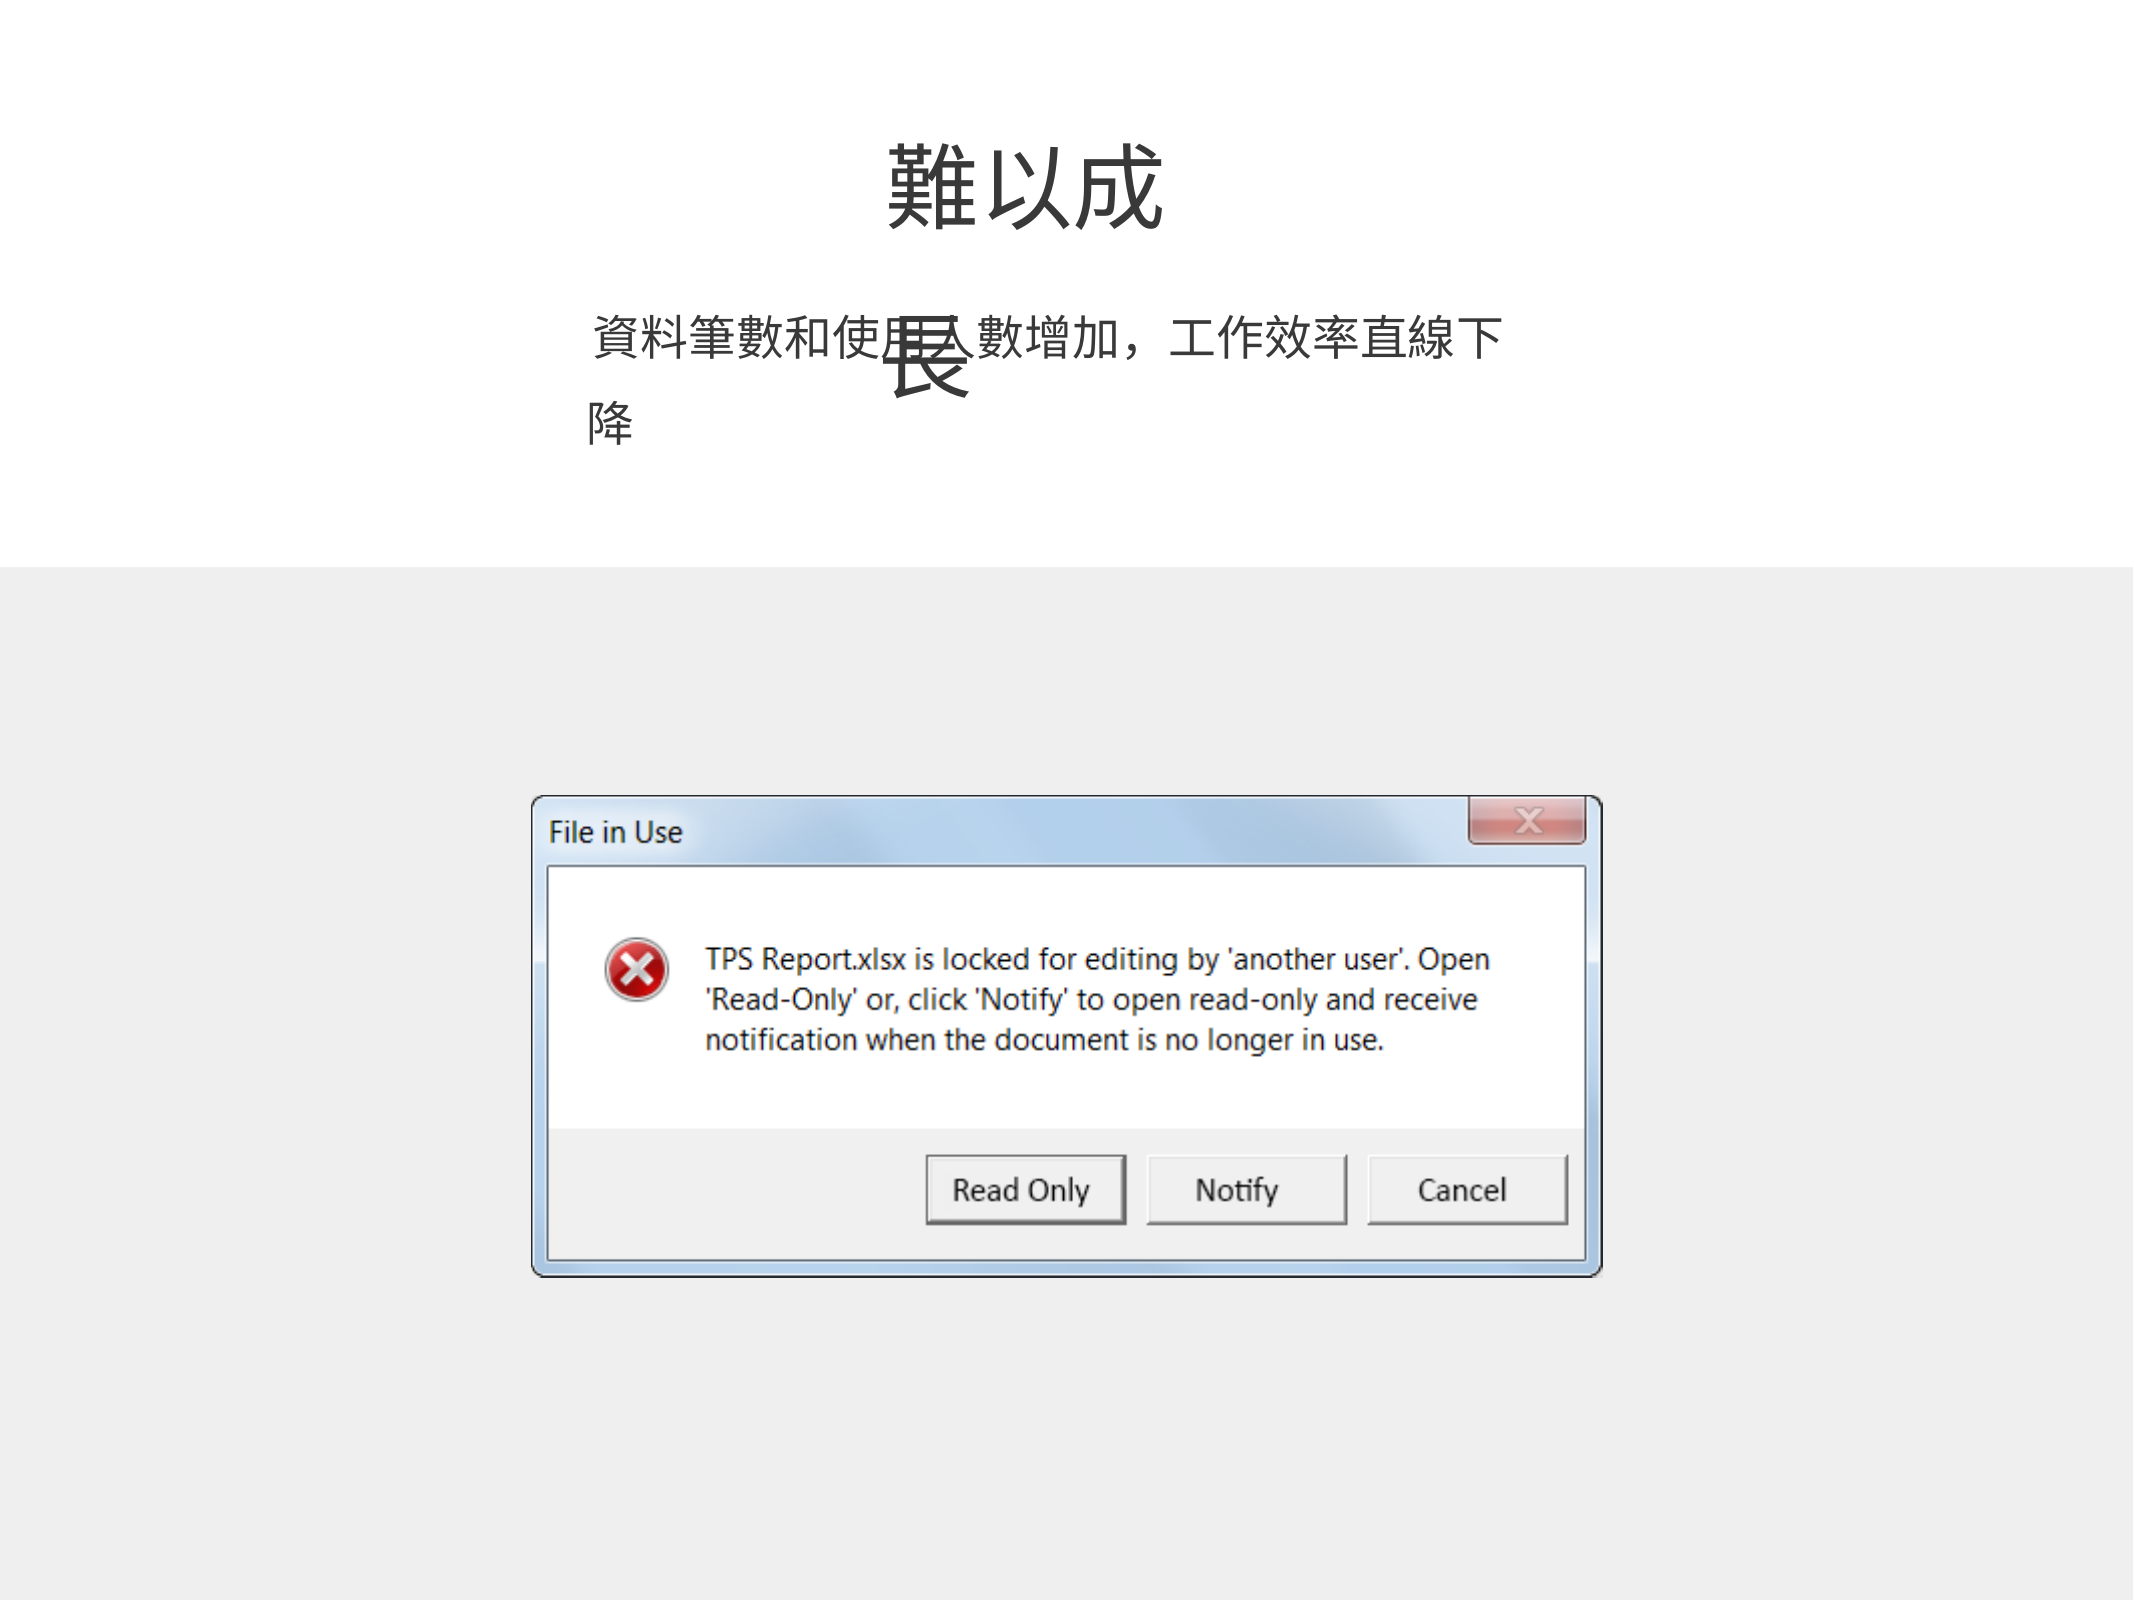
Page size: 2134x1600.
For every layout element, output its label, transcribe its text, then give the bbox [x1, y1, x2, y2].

picture [530, 795, 1603, 1278]
text_box [0, 0, 2134, 568]
text_box 難以成長 [870, 148, 1263, 335]
text_box 資料筆數和使用人數增加，工作效率直線下降 [578, 313, 1555, 417]
